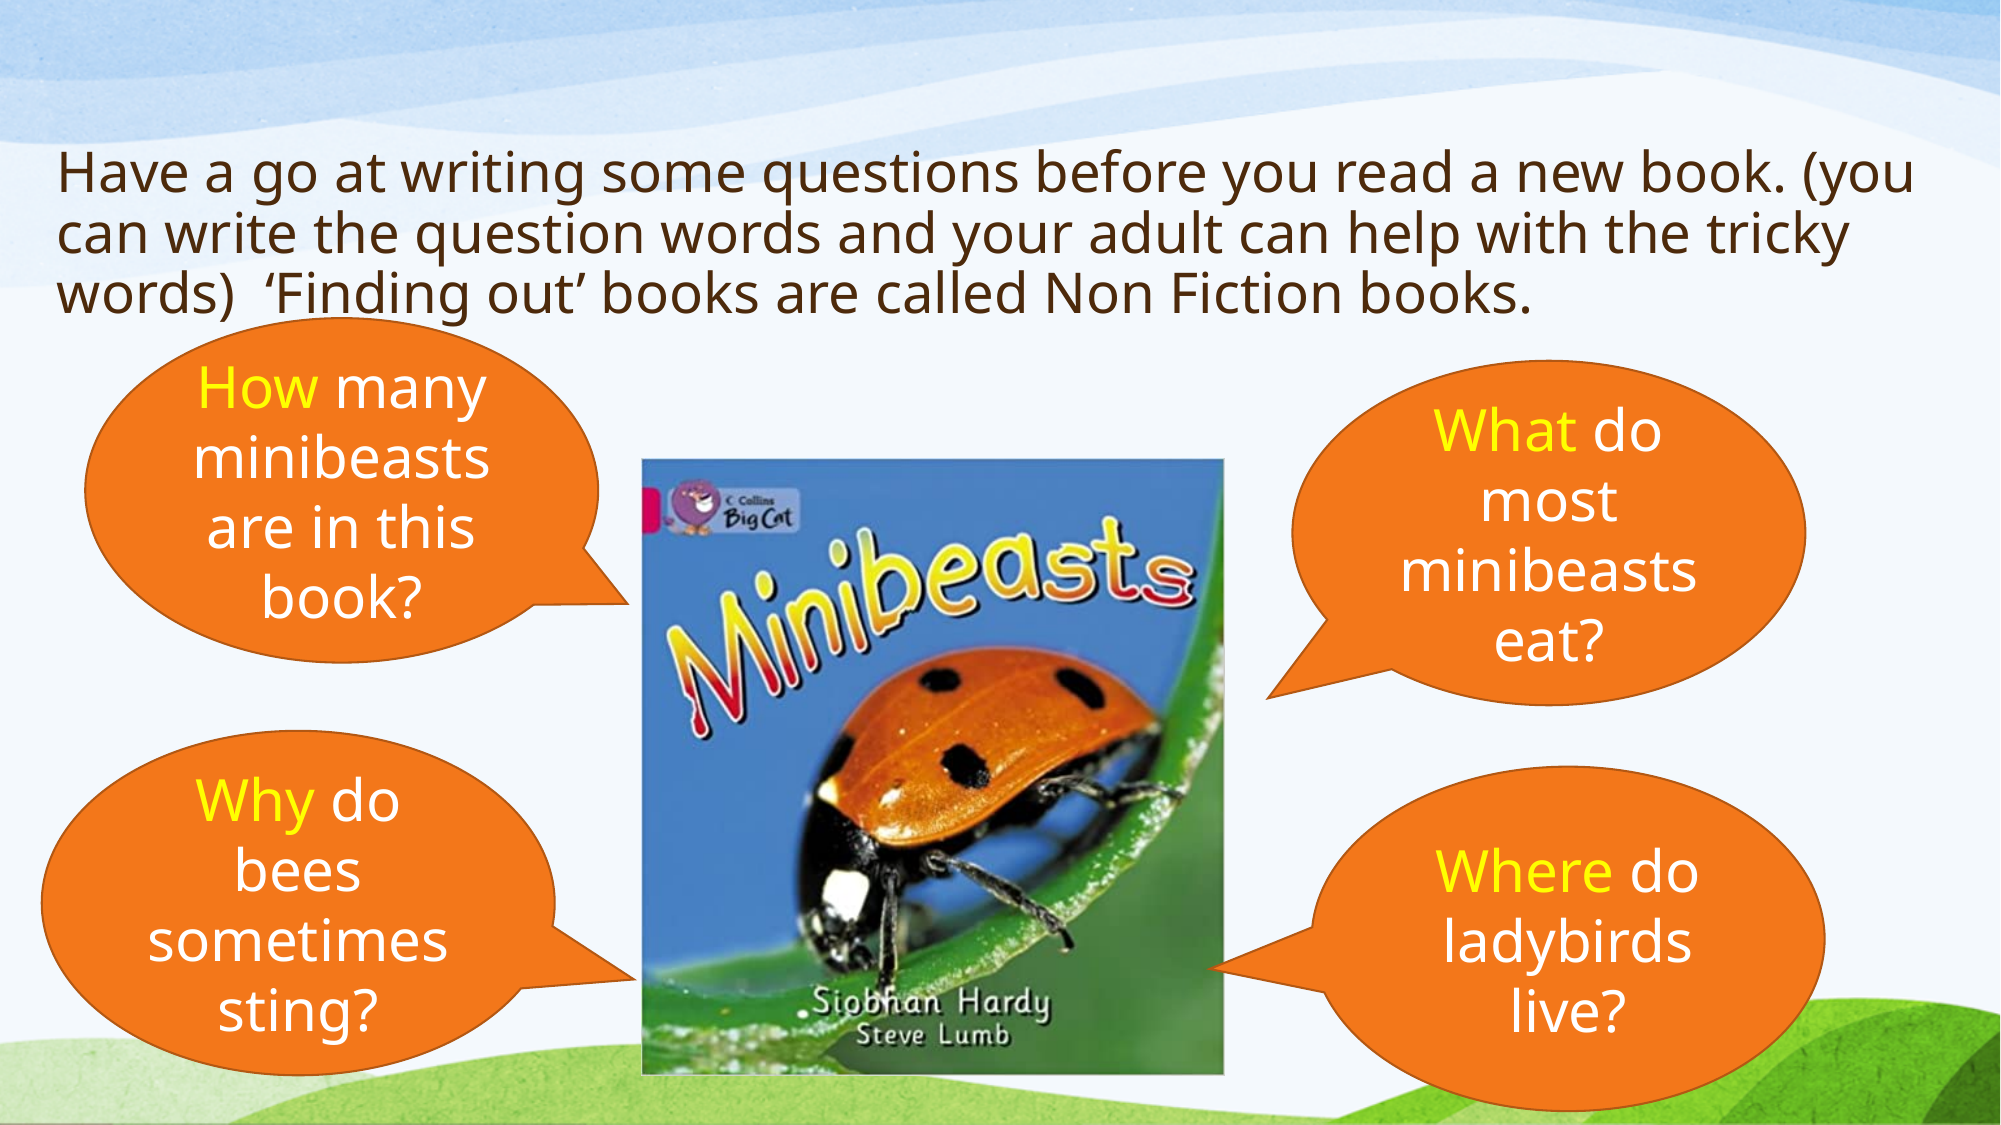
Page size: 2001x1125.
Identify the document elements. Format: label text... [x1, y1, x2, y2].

text_box What do most minibeasts eat? [1265, 359, 1807, 707]
text_box Why do bees sometimes sting? [40, 729, 638, 1077]
title Have a go at writing some questions before you read a new book. (you can write the question words and your adult can help with the tricky words) ‘Finding out’ books are called Non Fiction books. [41, 133, 1976, 334]
text_box Where do ladybirds live? [1226, 765, 1826, 1113]
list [641, 458, 1226, 1076]
picture [0, 0, 2001, 1125]
text_box How many minibeasts are in this book? [84, 317, 630, 664]
